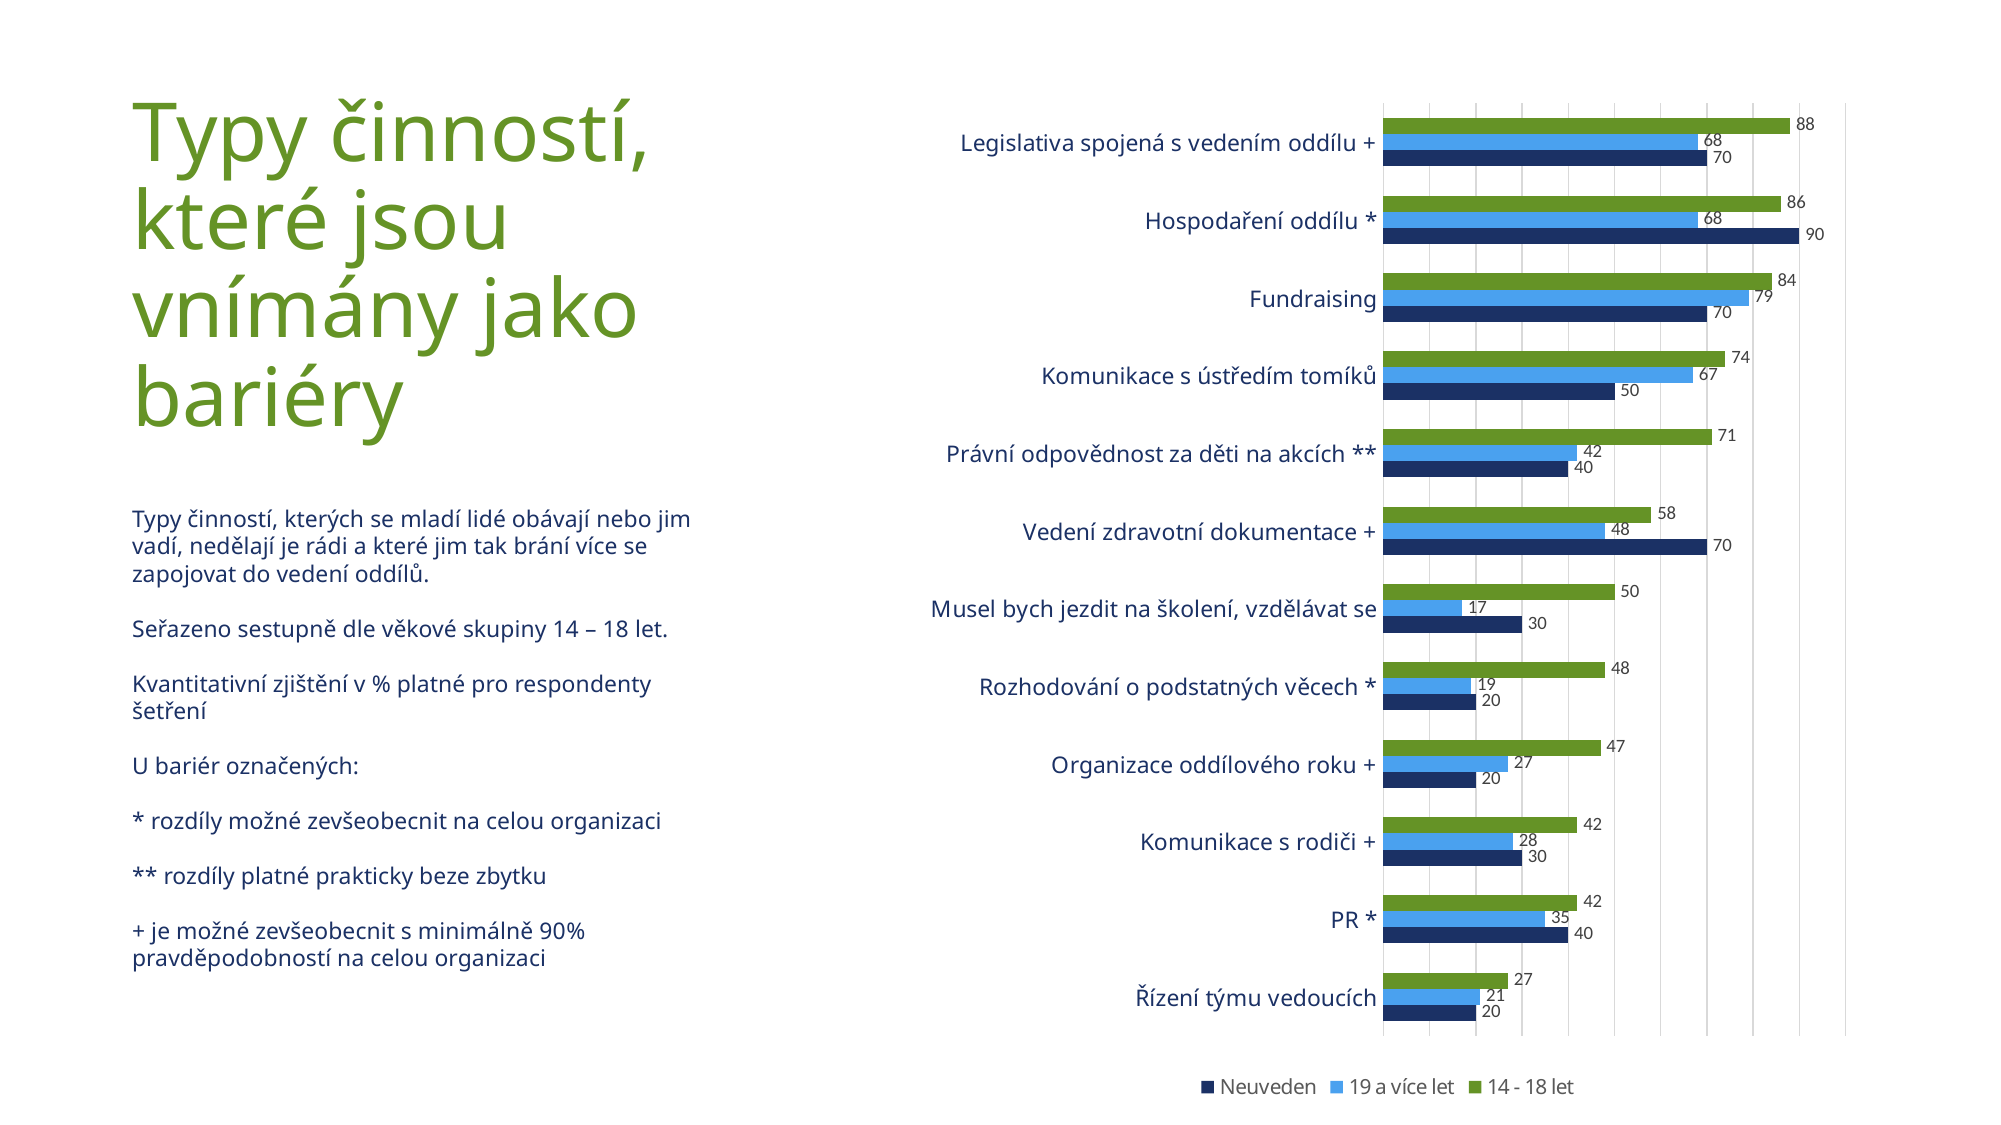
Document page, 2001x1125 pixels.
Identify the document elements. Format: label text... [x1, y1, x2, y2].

chart [911, 82, 1865, 1108]
title Typy činností, které jsou vnímány jako bariéry [117, 83, 803, 452]
text_box Typy činností, kterých se mladí lidé obávají nebo jim vadí, nedělají je rádi a které jim tak brání více se zapojovat do vedení oddílů. Seřazeno sestupně dle věkové skupiny 14 – 18 let. Kvantitativní zjištění v % platné pro respondenty šetření U bariér označených: * rozdíly možné zevšeobecnit na celou organizaci ** rozdíly platné prakticky beze zbytku + je možné zevšeobecnit s minimálně 90% pravděpodobností na celou organizaci [117, 496, 718, 979]
